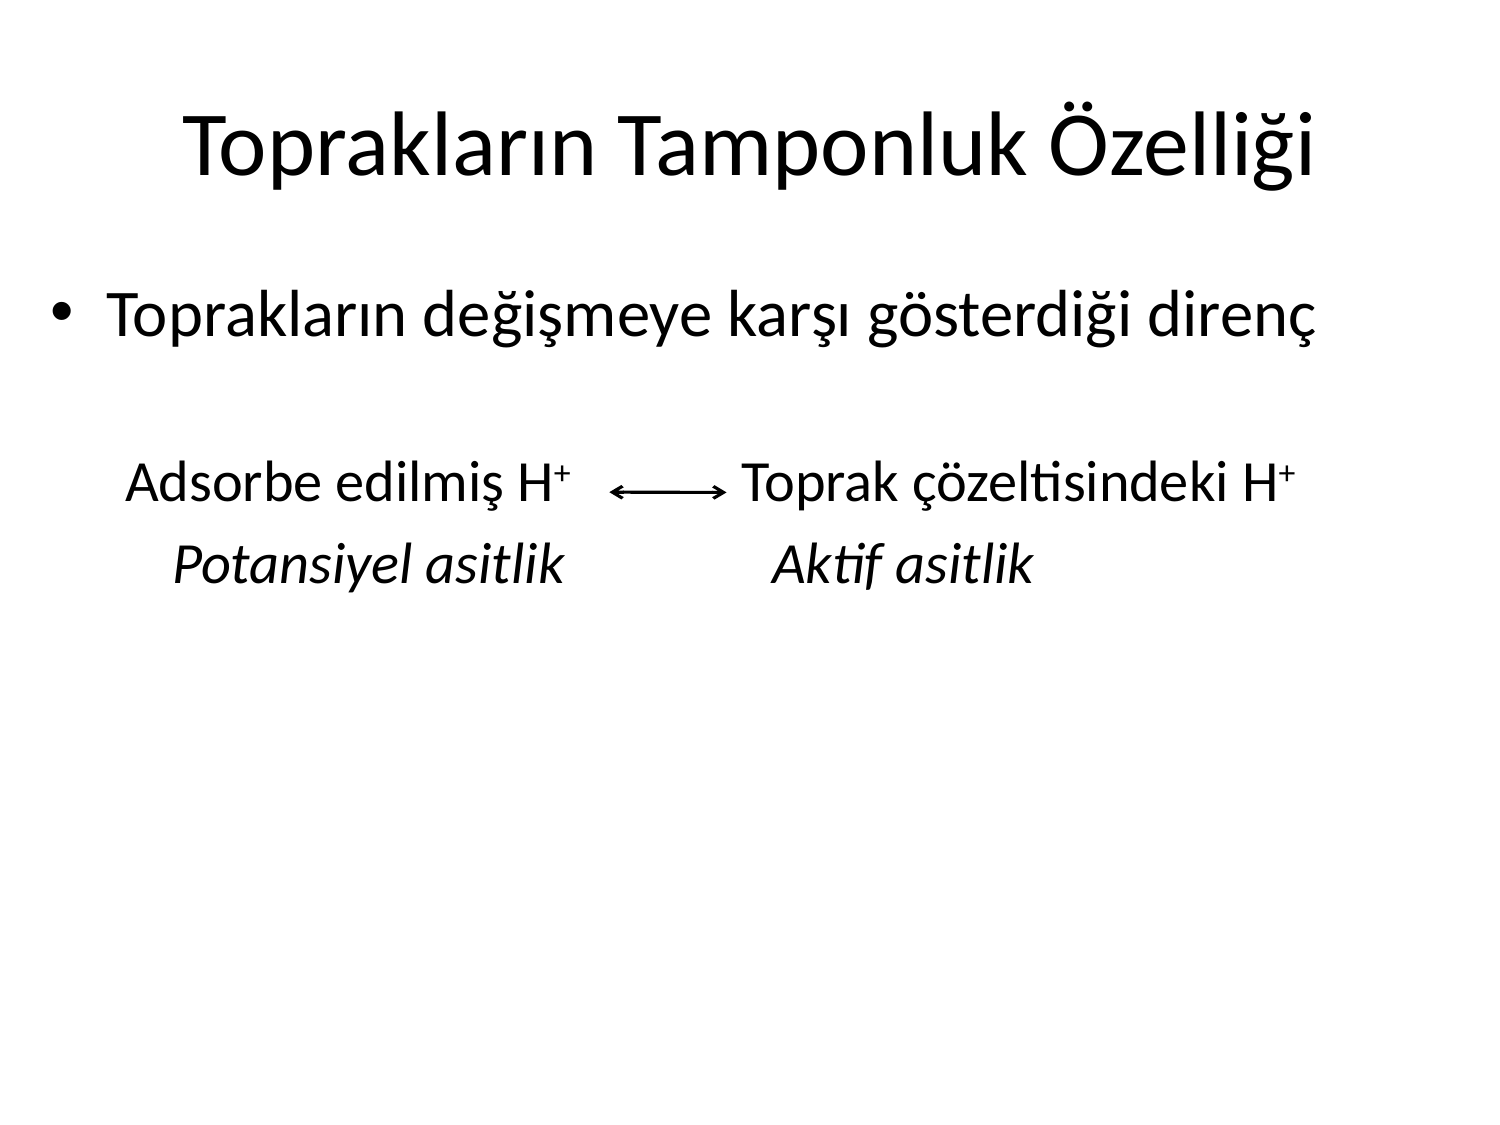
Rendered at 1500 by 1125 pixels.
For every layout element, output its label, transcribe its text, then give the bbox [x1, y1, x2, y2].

title Toprakların Tamponluk Özelliği [75, 45, 1425, 233]
list Toprakların değişmeye karşı gösterdiği direnç Adsorbe edilmiş H+ Toprak çözeltisindeki H+ Potansiyel asitlik Aktif asitlik [35, 262, 1454, 1005]
